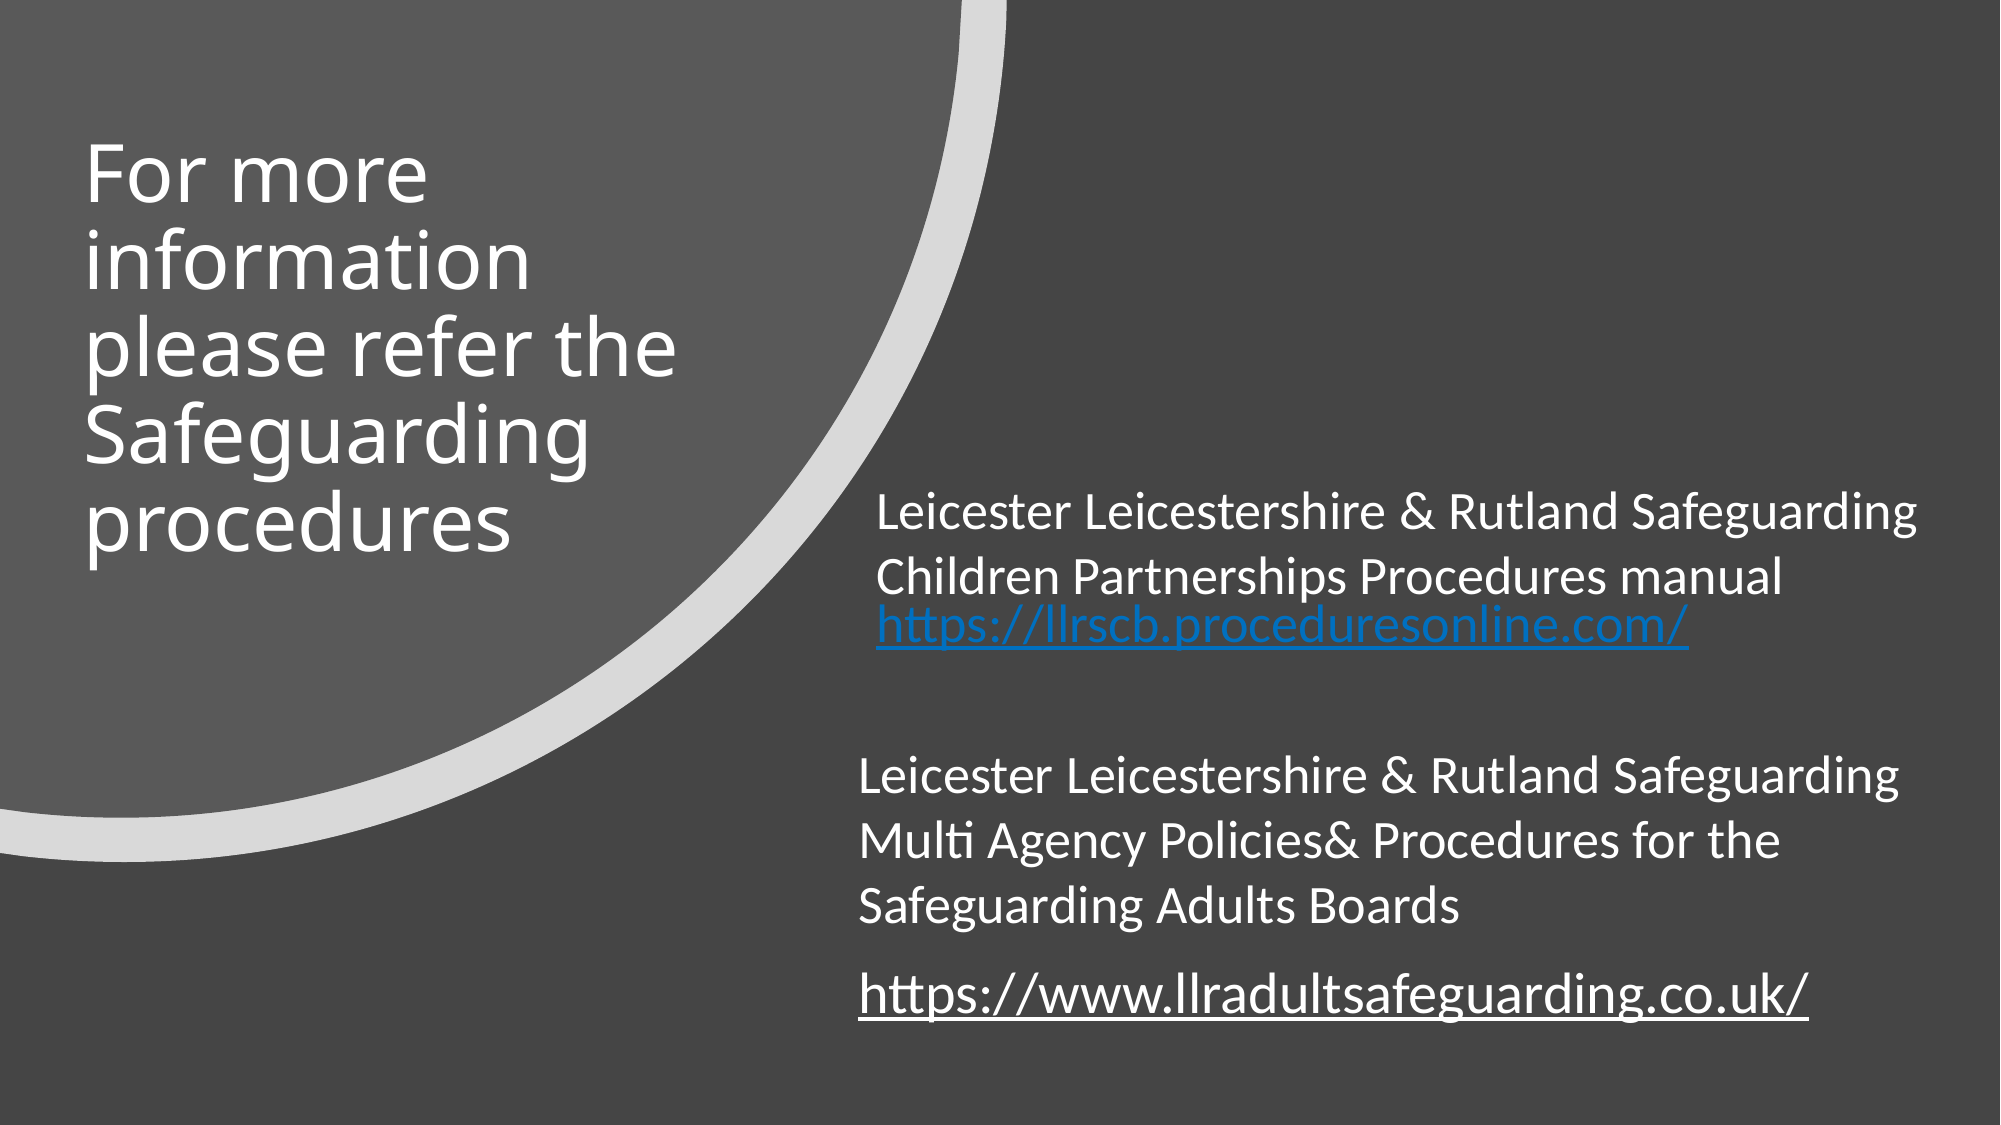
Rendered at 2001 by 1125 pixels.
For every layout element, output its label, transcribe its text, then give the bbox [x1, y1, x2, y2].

text_box Leicester Leicestershire & Rutland Safeguarding Multi Agency Policies& Procedures for the Safeguarding Adults Boards [843, 731, 2000, 942]
text_box [0, 0, 963, 819]
list https://llrscb.proceduresonline.com/ [861, 613, 1719, 728]
text_box Leicester Leicestershire & Rutland Safeguarding Children Partnerships Procedures manual [861, 467, 2000, 613]
text_box https://www.llradultsafeguarding.co.uk/ [843, 947, 1902, 1033]
text_box [0, 0, 1008, 864]
title For more information please refer the Safeguarding procedures [68, 95, 714, 607]
